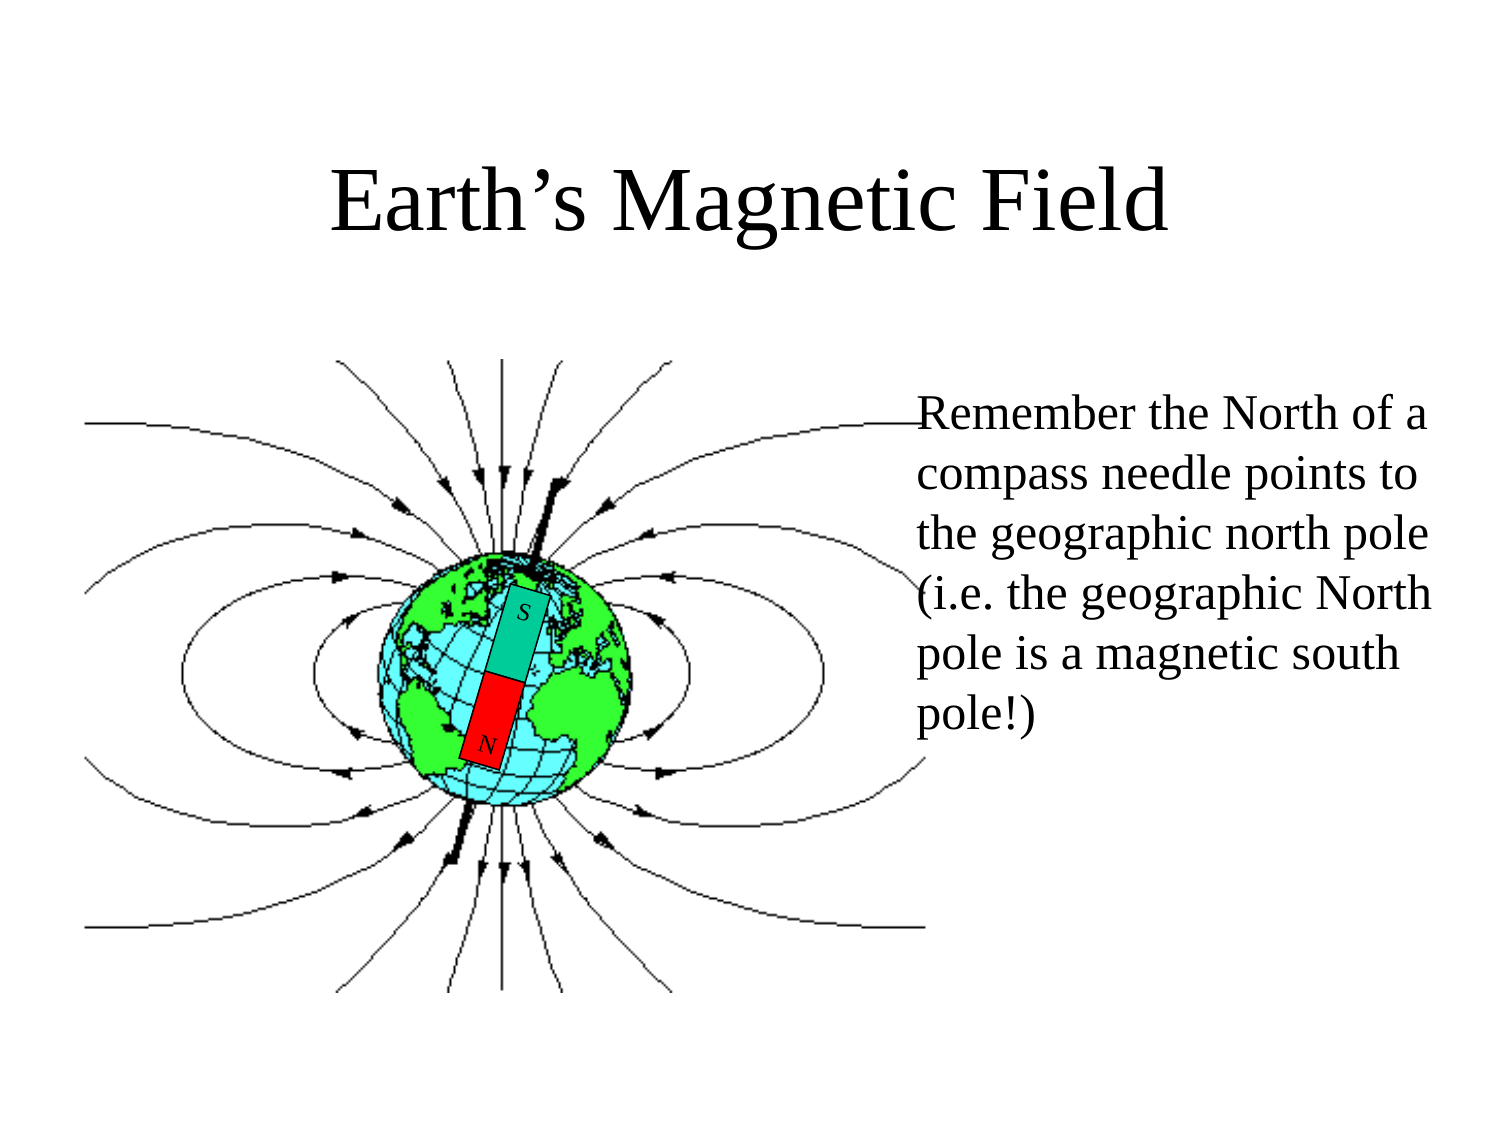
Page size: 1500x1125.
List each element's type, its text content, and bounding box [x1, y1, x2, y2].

text_box Remember the North of a compass needle points to the geographic north pole (i.e. the geographic North pole is a magnetic south pole!) [933, 372, 1470, 747]
picture [80, 359, 929, 993]
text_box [482, 593, 580, 776]
title Earth’s Magnetic Field [112, 99, 1388, 288]
